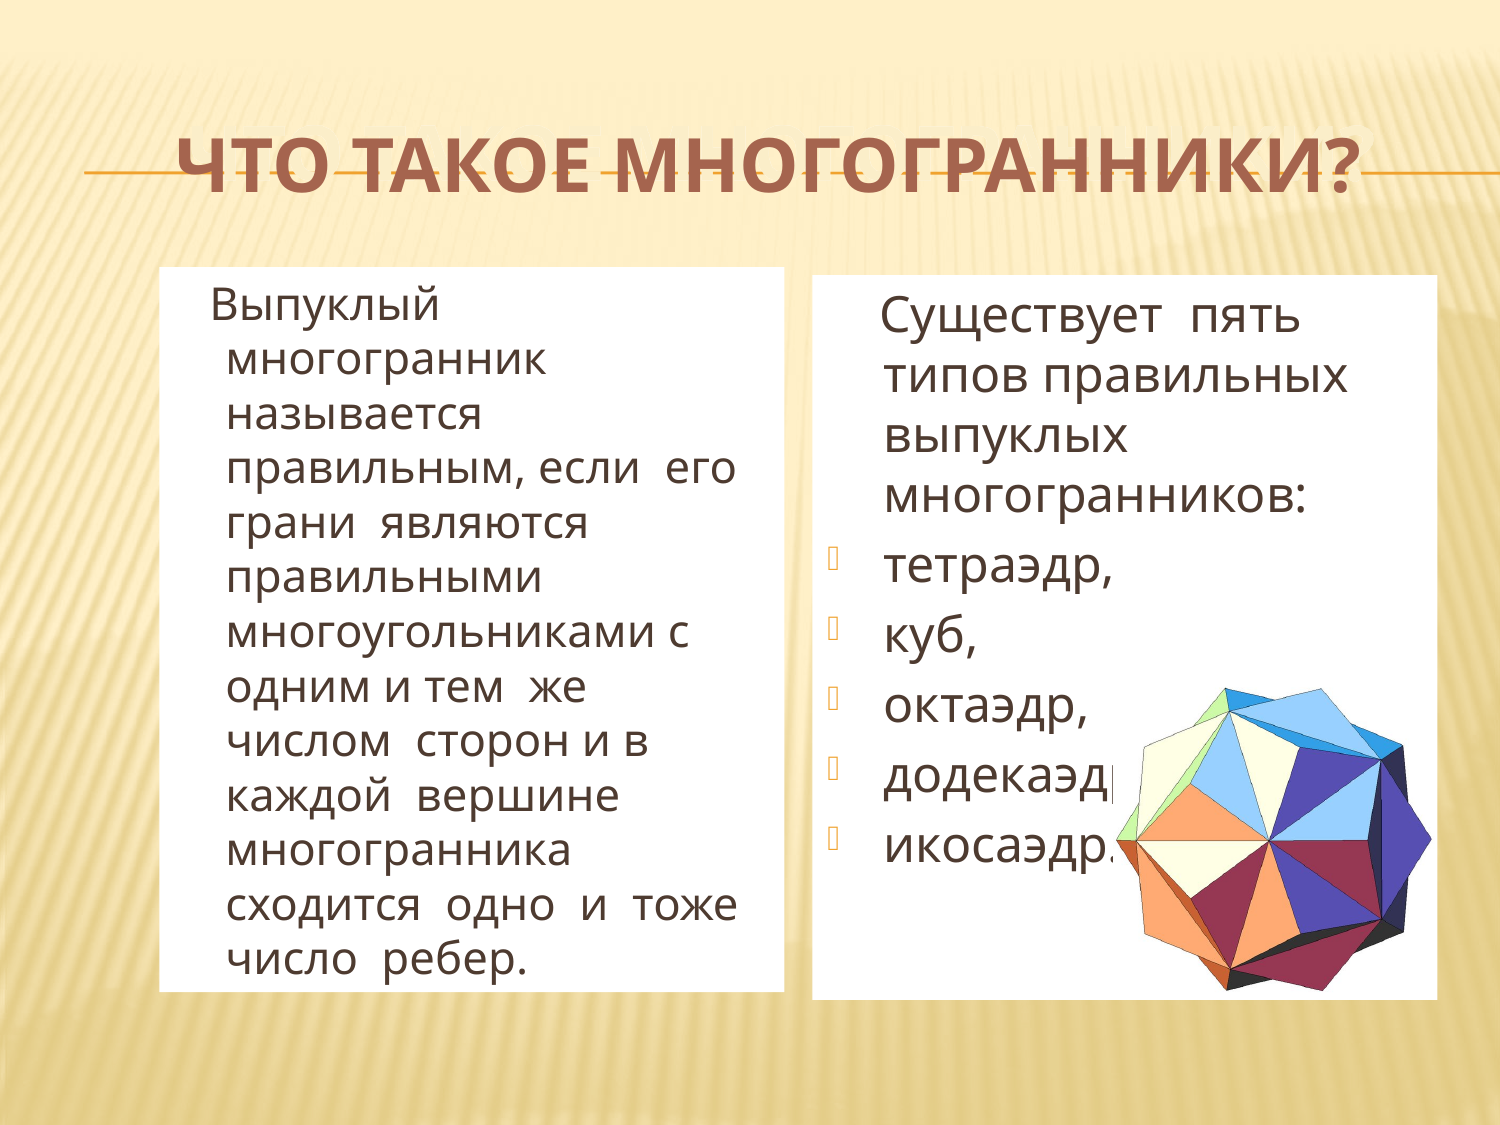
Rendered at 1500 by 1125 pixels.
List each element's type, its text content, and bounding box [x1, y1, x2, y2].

picture [1112, 679, 1437, 997]
title Что такое многогранники? [125, 99, 1413, 225]
list Существует пять типов правильных выпуклых многогранников: тетраэдр, куб, октаэдр, додекаэдр, икосаэдр. [812, 275, 1438, 1000]
list Выпуклый многогранник называется правильным, если его грани являются правильными многоугольниками с одним и тем же числом сторон и в каждой вершине многогранника сходится одно и тоже число ребер. [159, 267, 785, 993]
